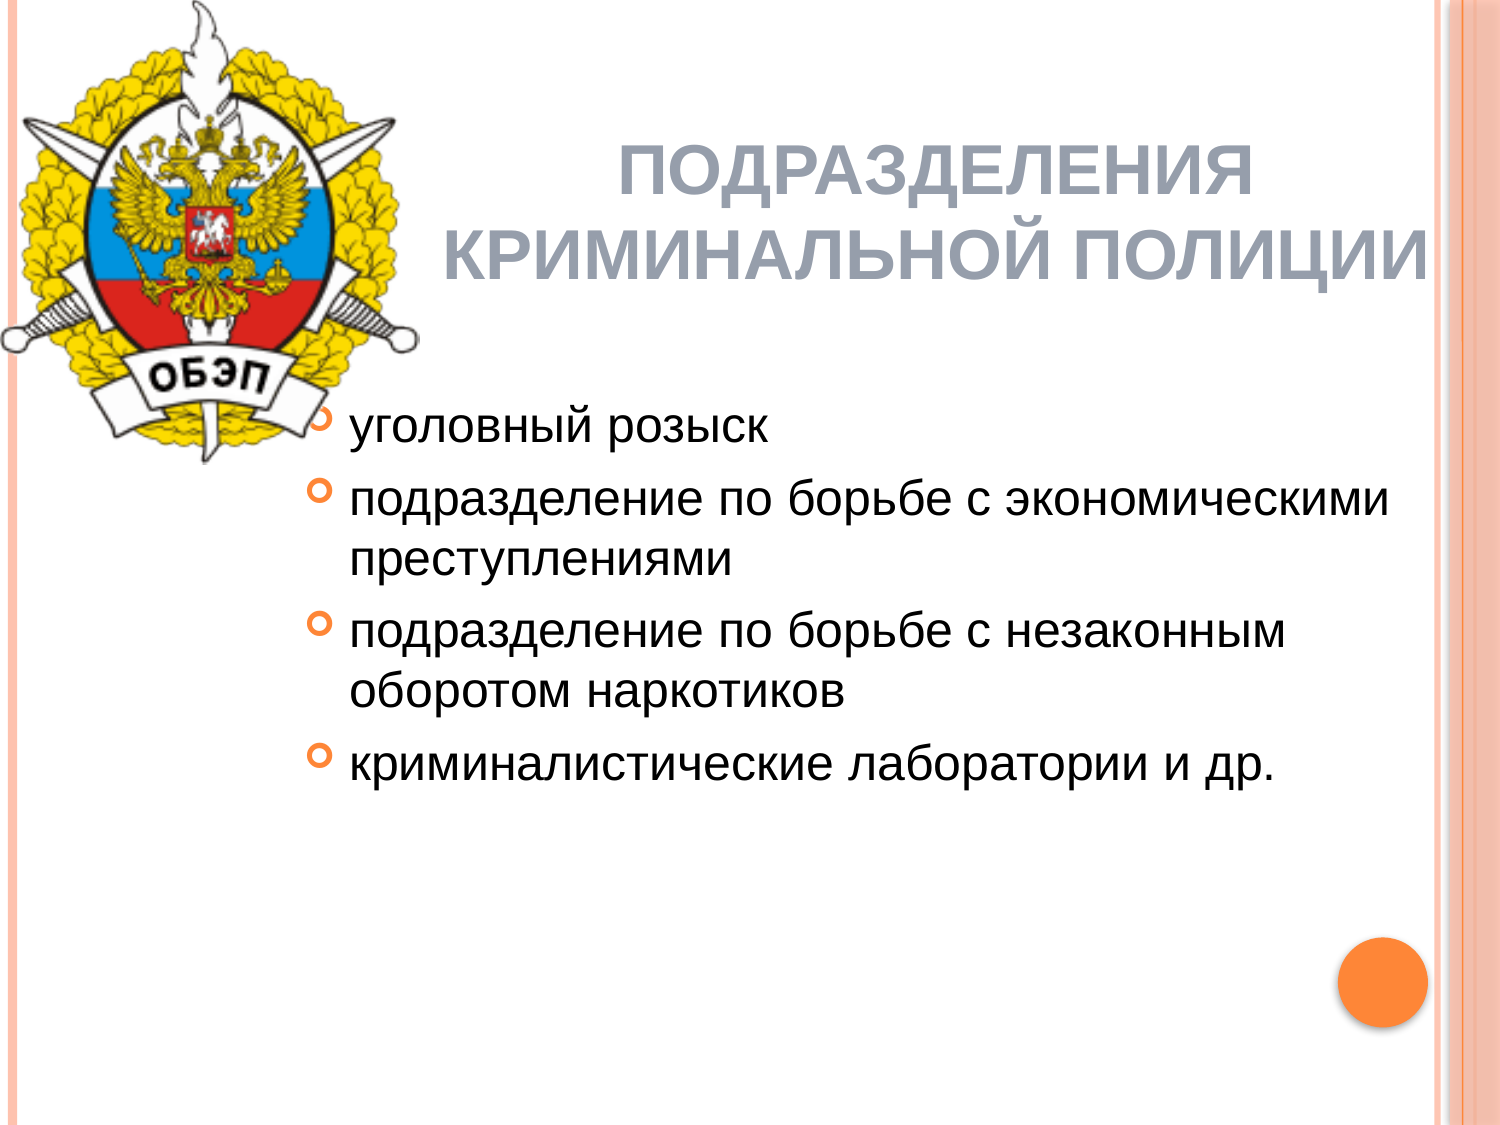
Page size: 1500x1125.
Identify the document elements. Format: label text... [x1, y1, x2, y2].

title Подразделения криминальной полиции [426, 113, 1466, 302]
list уголовный розыск подразделение по борьбе с экономическими преступлениями подразделение по борьбе с незаконным оборотом наркотиков криминалистические лаборатории и др. [289, 385, 1466, 1085]
picture [0, 0, 420, 466]
